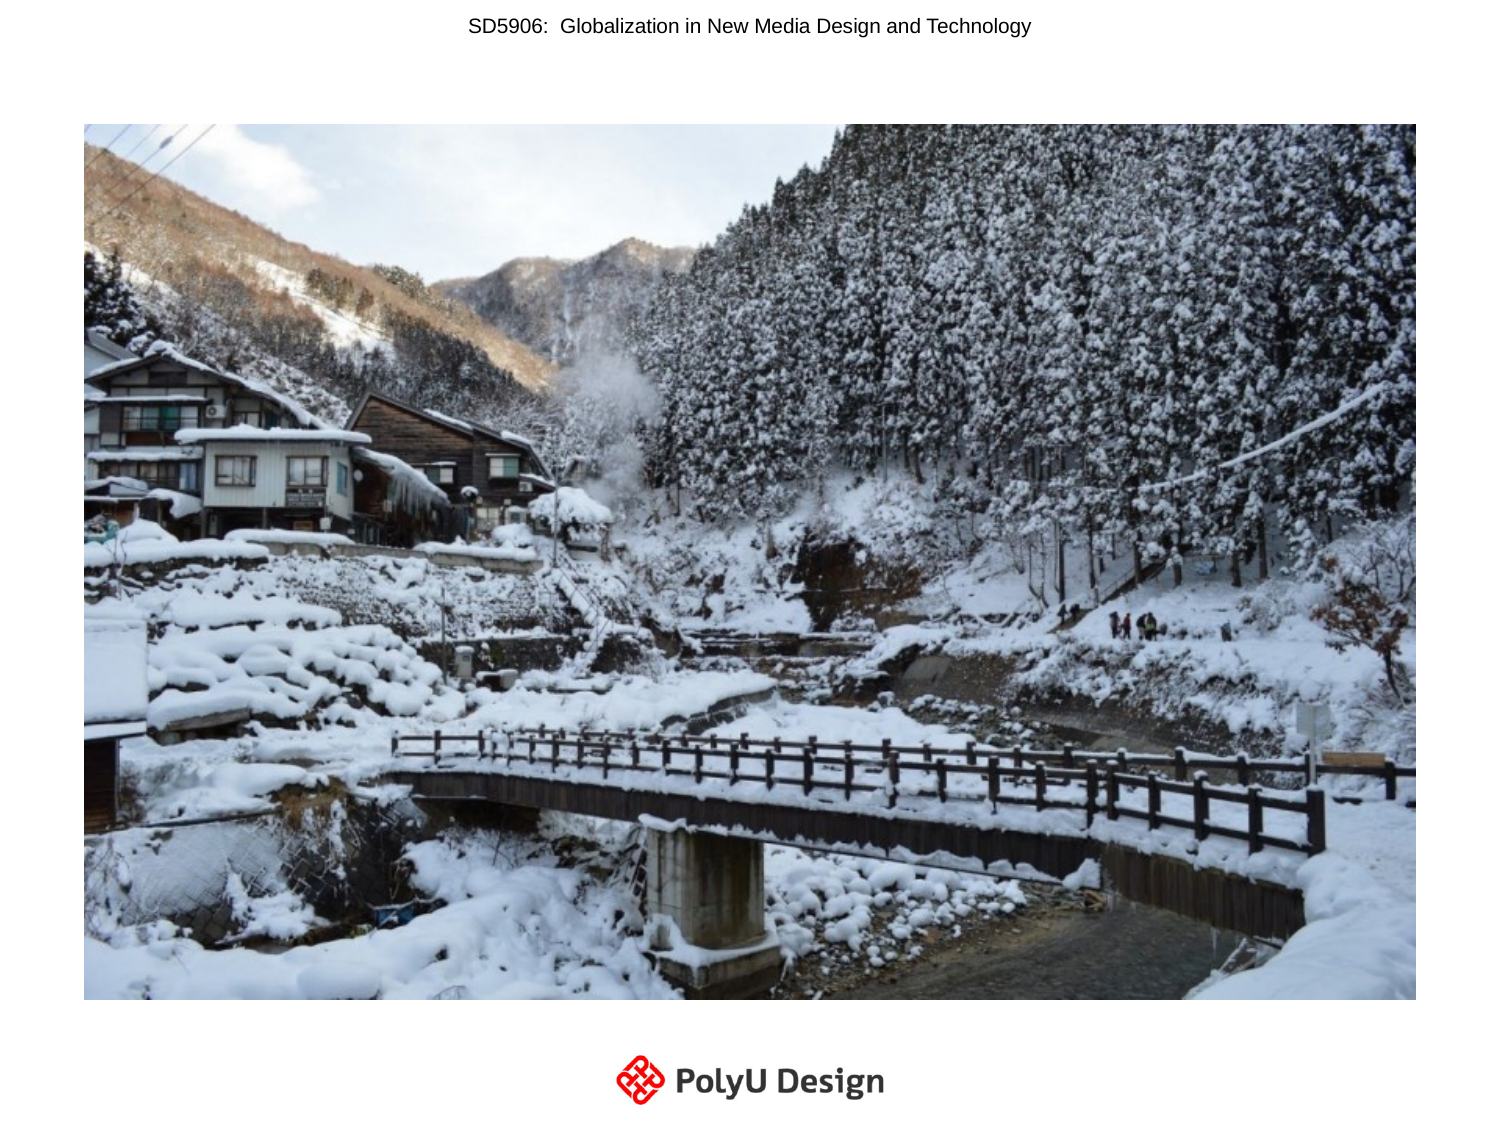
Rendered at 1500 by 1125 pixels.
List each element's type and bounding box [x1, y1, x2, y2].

picture [84, 124, 1416, 1001]
picture [601, 1049, 899, 1113]
